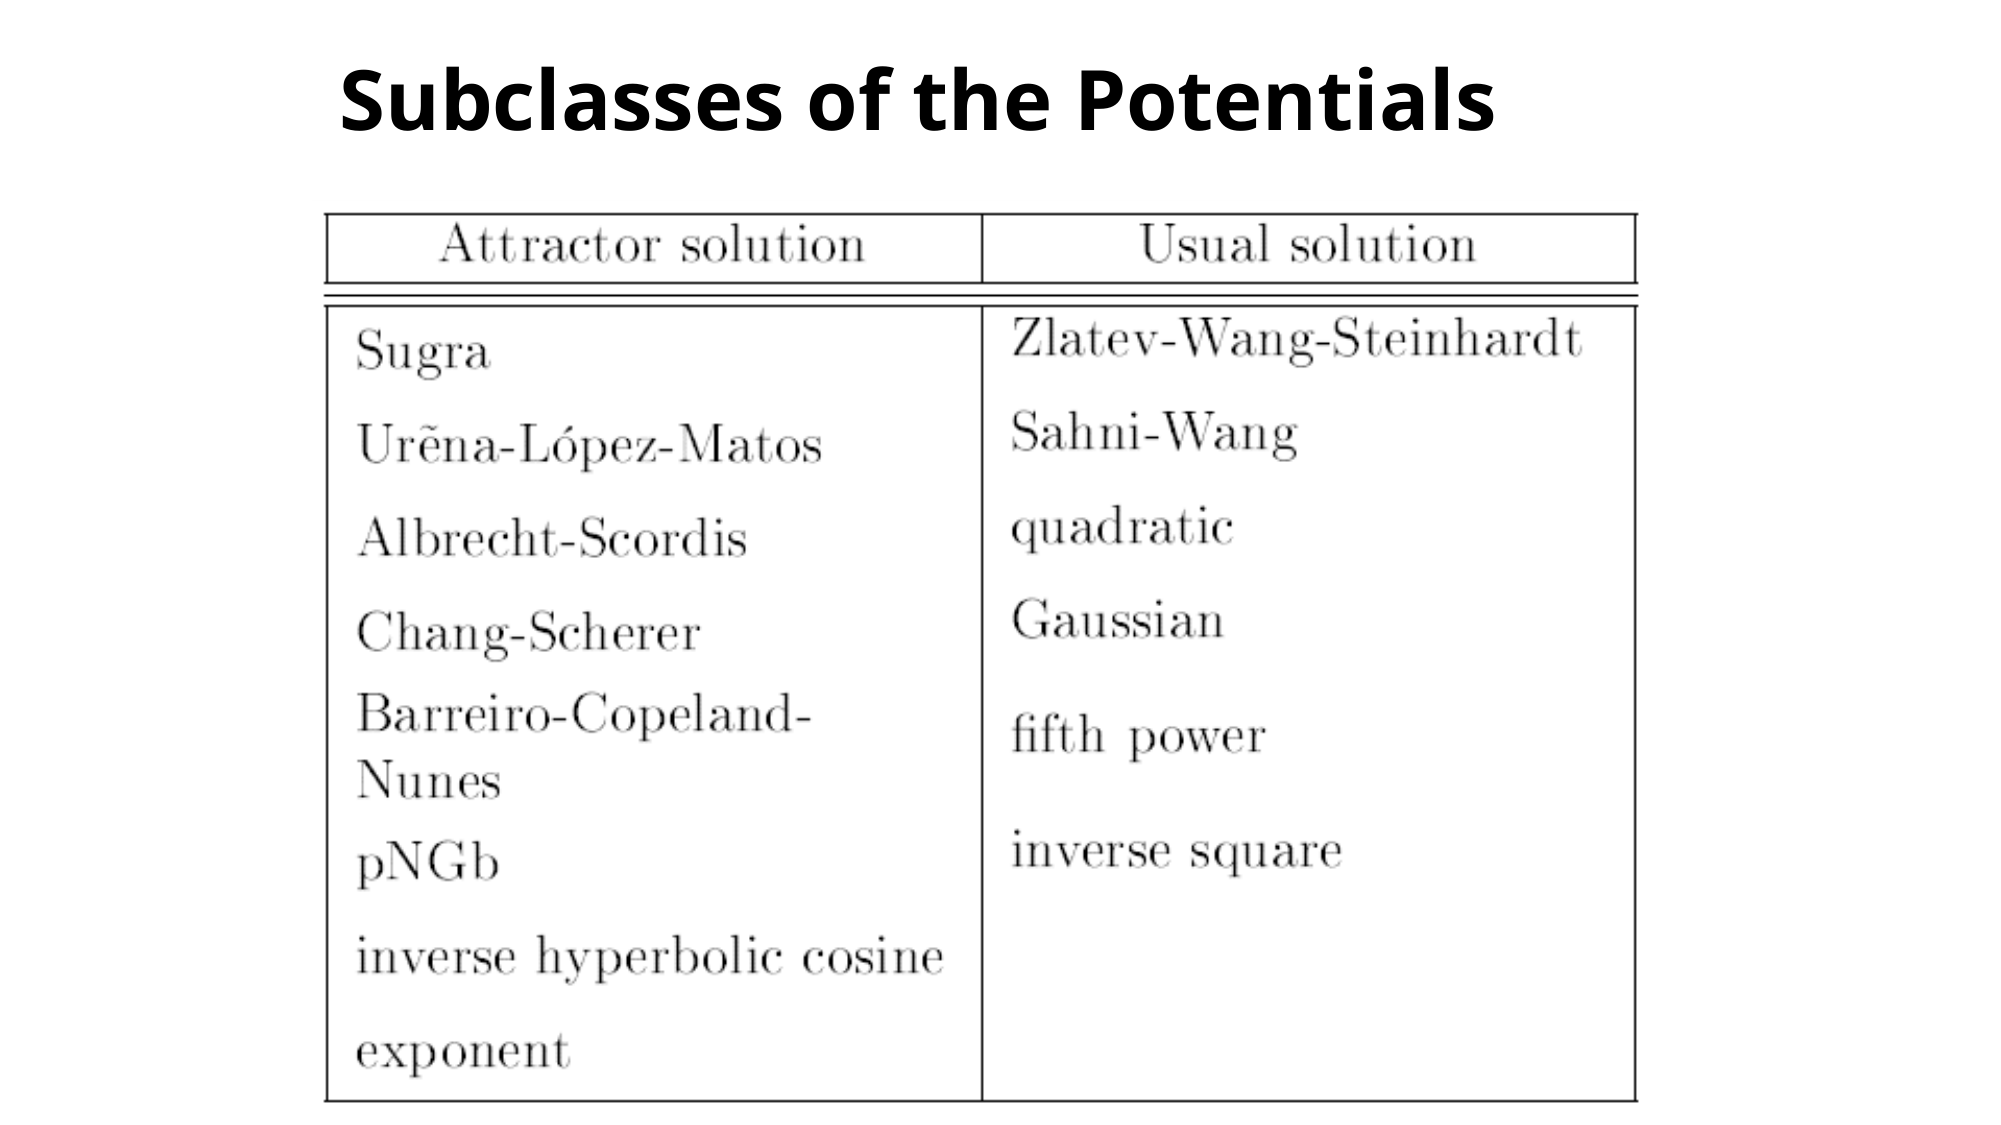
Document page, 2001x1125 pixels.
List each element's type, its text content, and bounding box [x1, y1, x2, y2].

title Subclasses of the Potentials [324, 45, 1675, 163]
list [312, 199, 1643, 1109]
